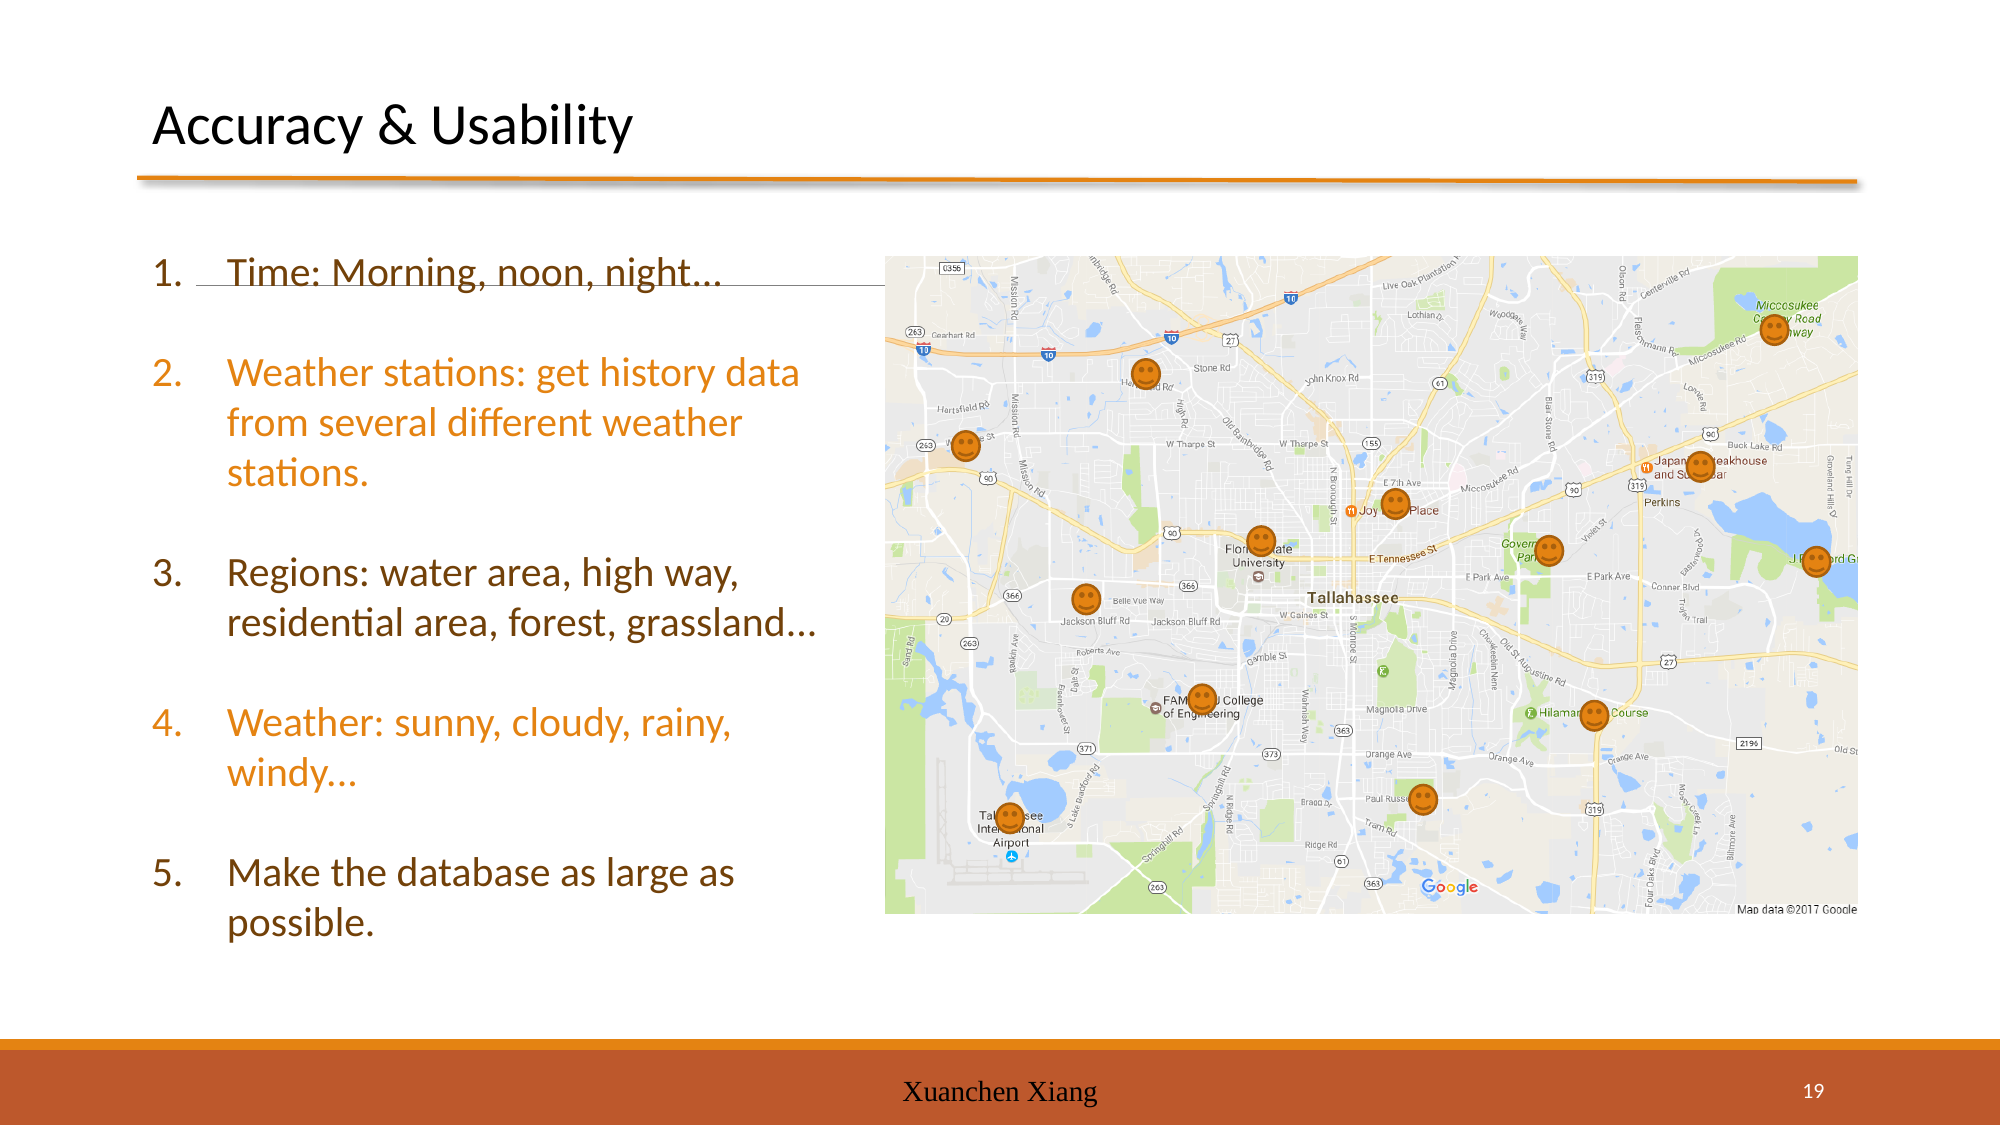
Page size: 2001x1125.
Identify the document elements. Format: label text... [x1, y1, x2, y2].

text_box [885, 256, 1858, 915]
footer Xuanchen Xiang [604, 1059, 1396, 1120]
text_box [136, 77, 1858, 182]
slide_number 19 [1624, 1059, 1840, 1120]
text_box Time: Morning, noon, night... Weather stations: get history data from several different weather stations. Regions: water area, high way, residential area, forest, grassland... Weather: sunny, cloudy, rainy, windy... Make the database as large as possible. [137, 237, 886, 953]
